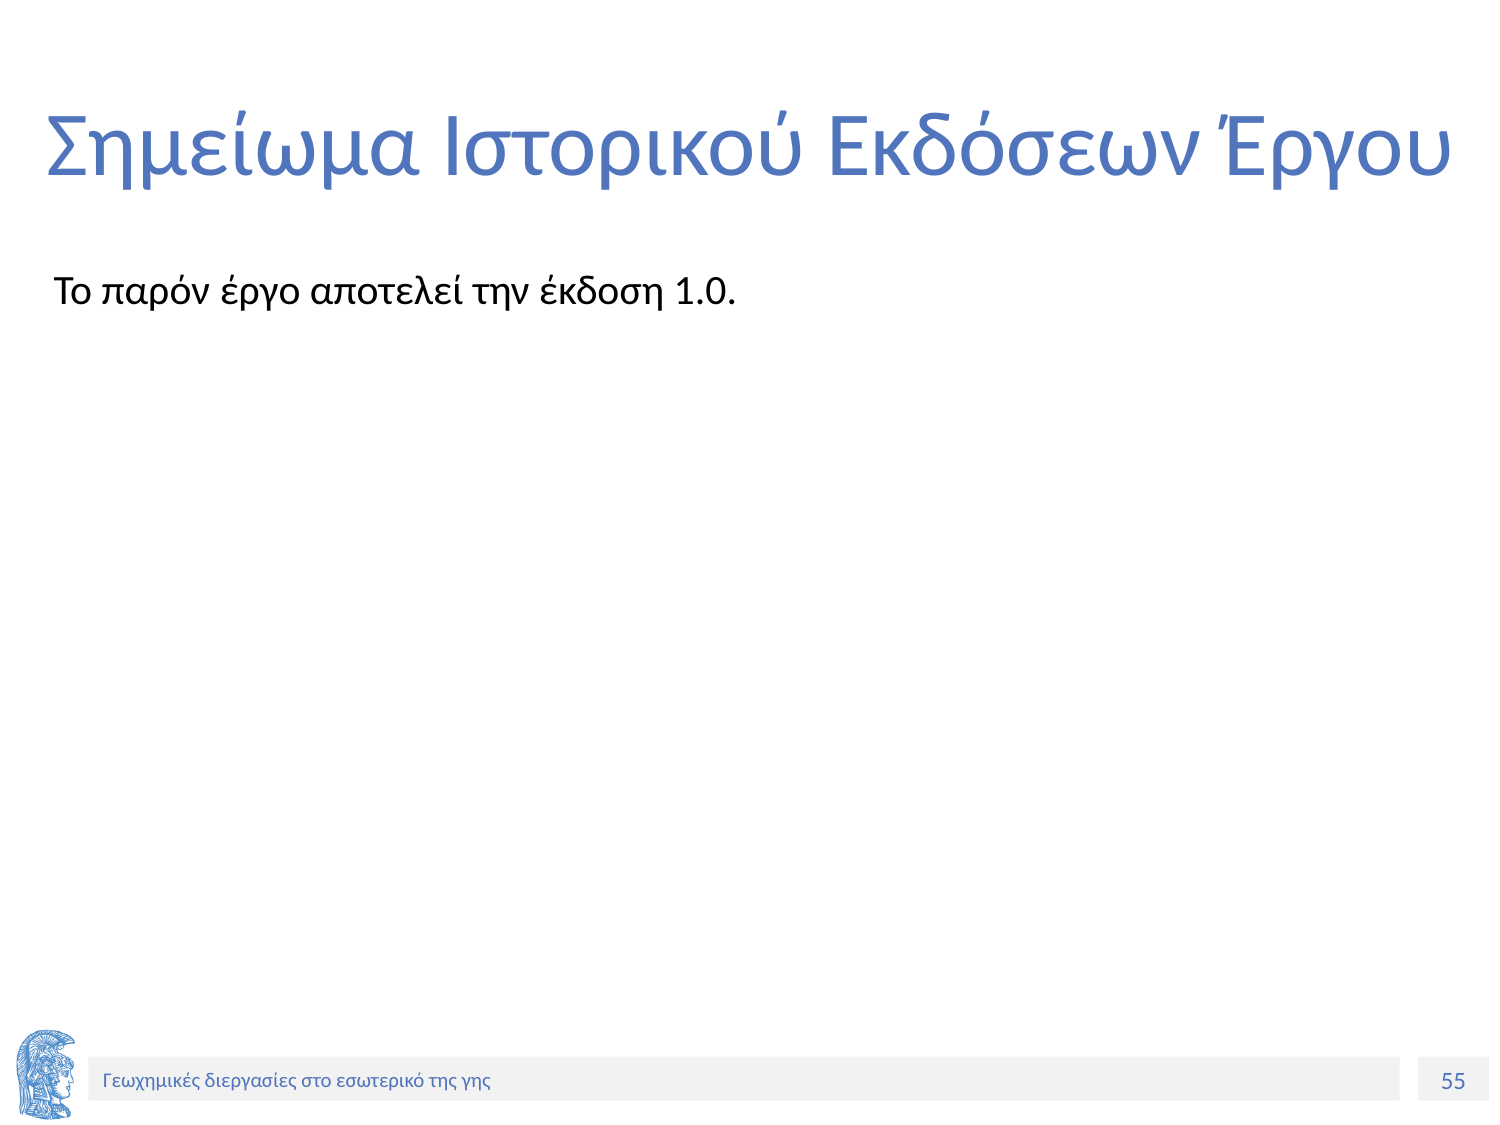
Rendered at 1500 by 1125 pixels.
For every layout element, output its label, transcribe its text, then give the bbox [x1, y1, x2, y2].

title Σημείωμα Ιστορικού Εκδόσεων Έργου [0, 45, 1500, 233]
list Το παρόν έργο αποτελεί την έκδοση 1.0. [38, 255, 1447, 998]
picture [9, 1026, 81, 1120]
